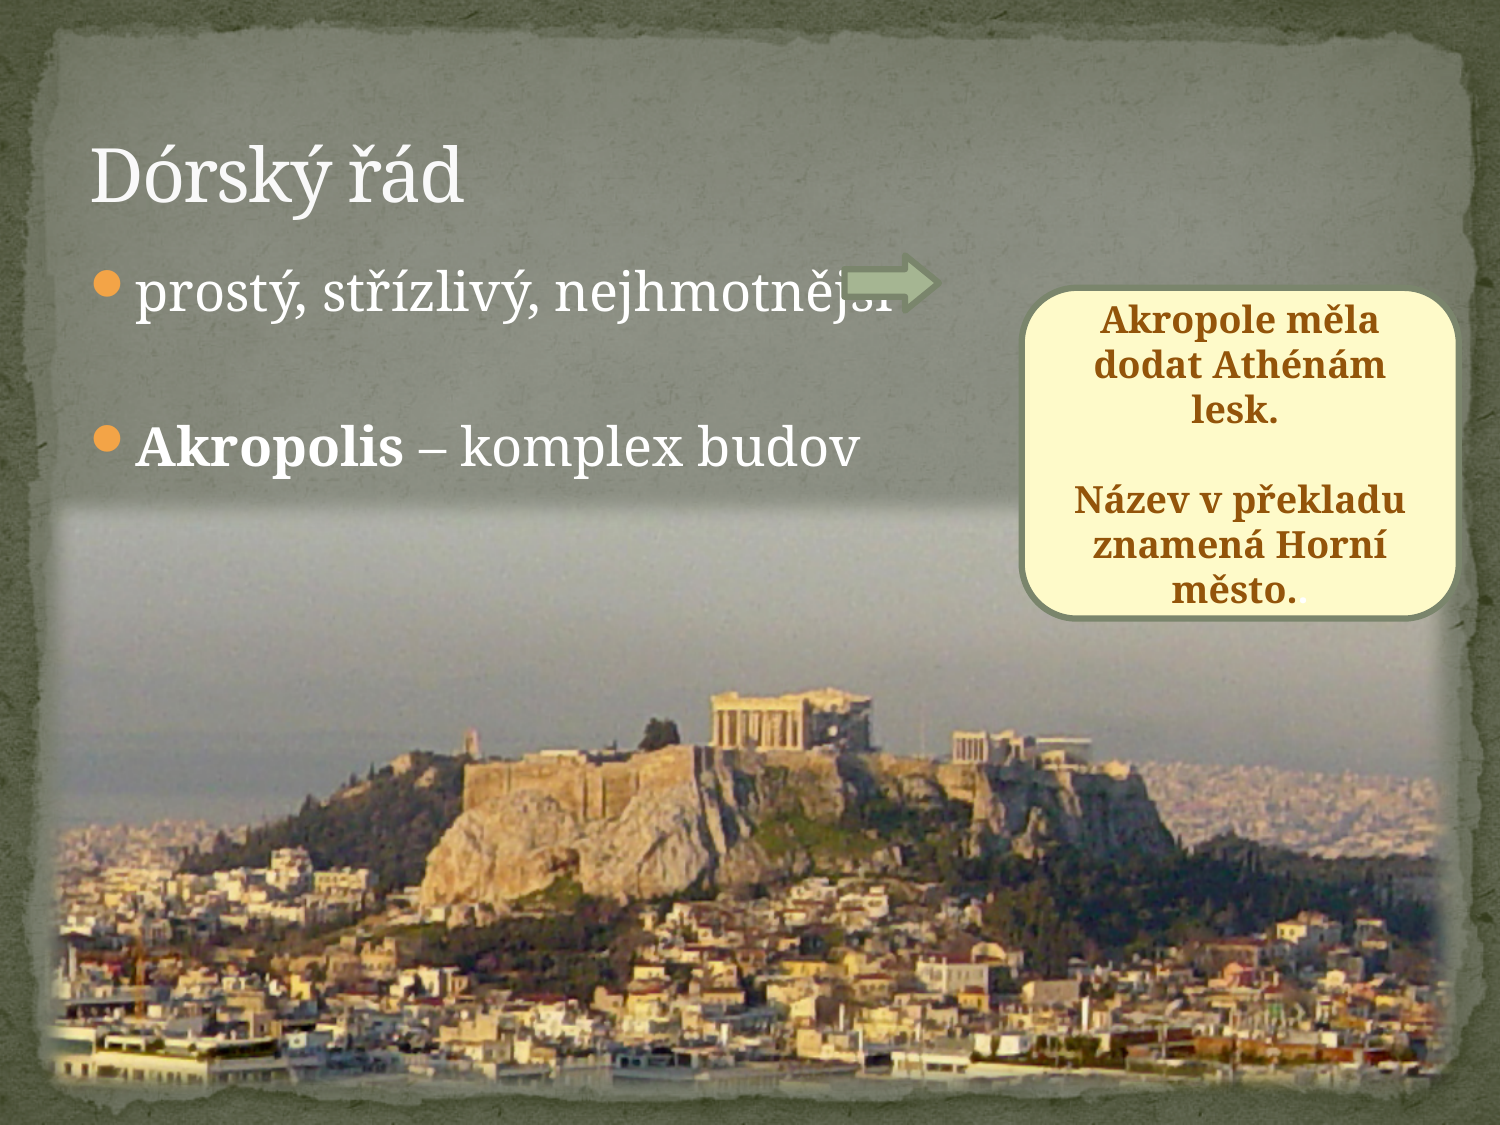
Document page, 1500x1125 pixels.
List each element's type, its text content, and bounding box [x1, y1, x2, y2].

list prostý, střízlivý, nejhmotnější Akropolis – komplex budov [75, 249, 1425, 480]
picture [42, 492, 1458, 1096]
text_box Akropole měla dodat Athénám lesk. Název v překladu znamená Horní město.. [1018, 284, 1462, 484]
text_box [841, 252, 943, 314]
title Dórský řád [74, 24, 1425, 225]
